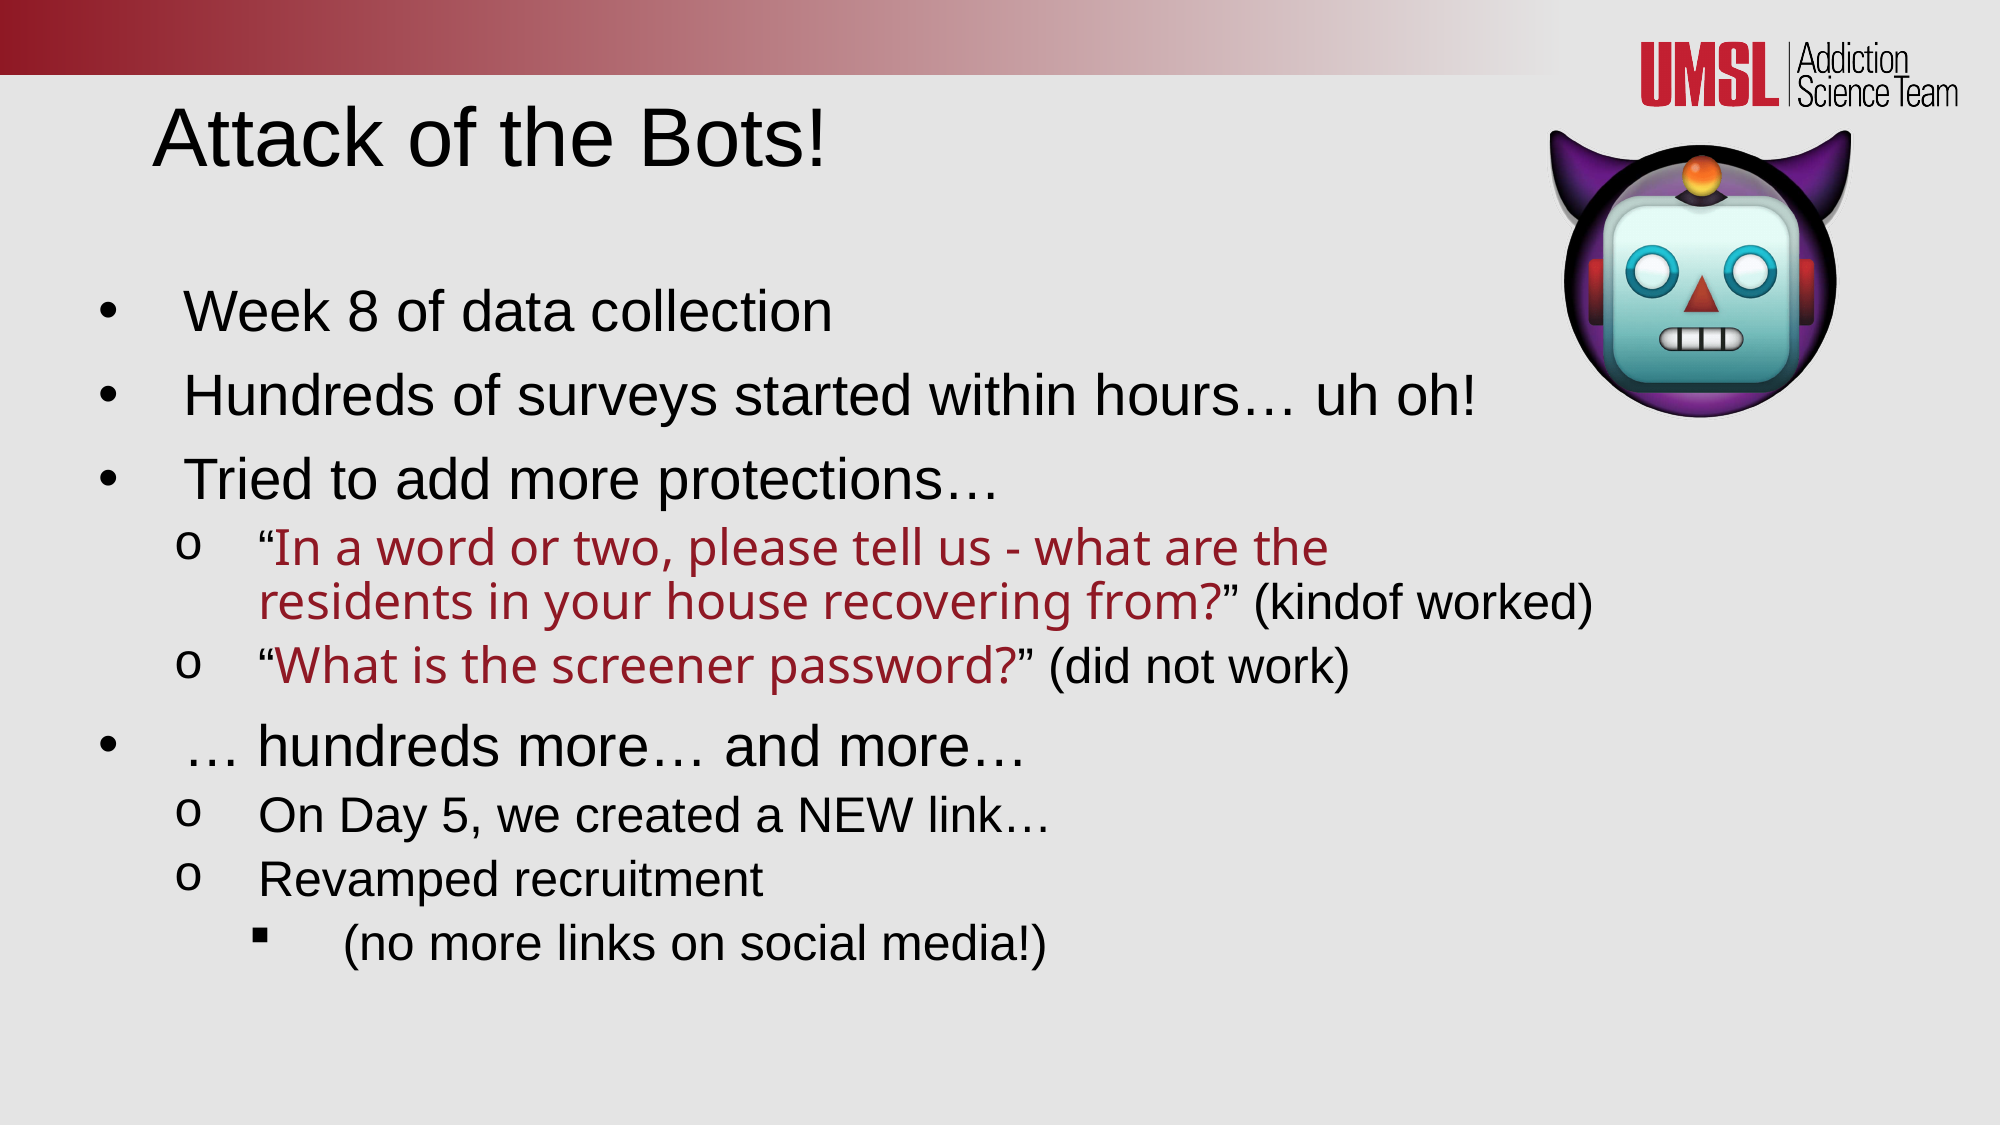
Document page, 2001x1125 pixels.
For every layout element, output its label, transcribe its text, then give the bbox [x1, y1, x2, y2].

list Week 8 of data collection Hundreds of surveys started within hours… uh oh! Tried to add more protections… “In a word or two, please tell us - what are the residents in your house recovering from?” (kindof worked) “What is the screener password?” (did not work) … hundreds more… and more… On Day 5, we created a NEW link… Revamped recruitment (no more links on social media!) [83, 274, 1809, 1125]
title Attack of the Bots! [137, 75, 1863, 204]
picture [1635, 37, 1963, 113]
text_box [1537, 111, 1863, 437]
